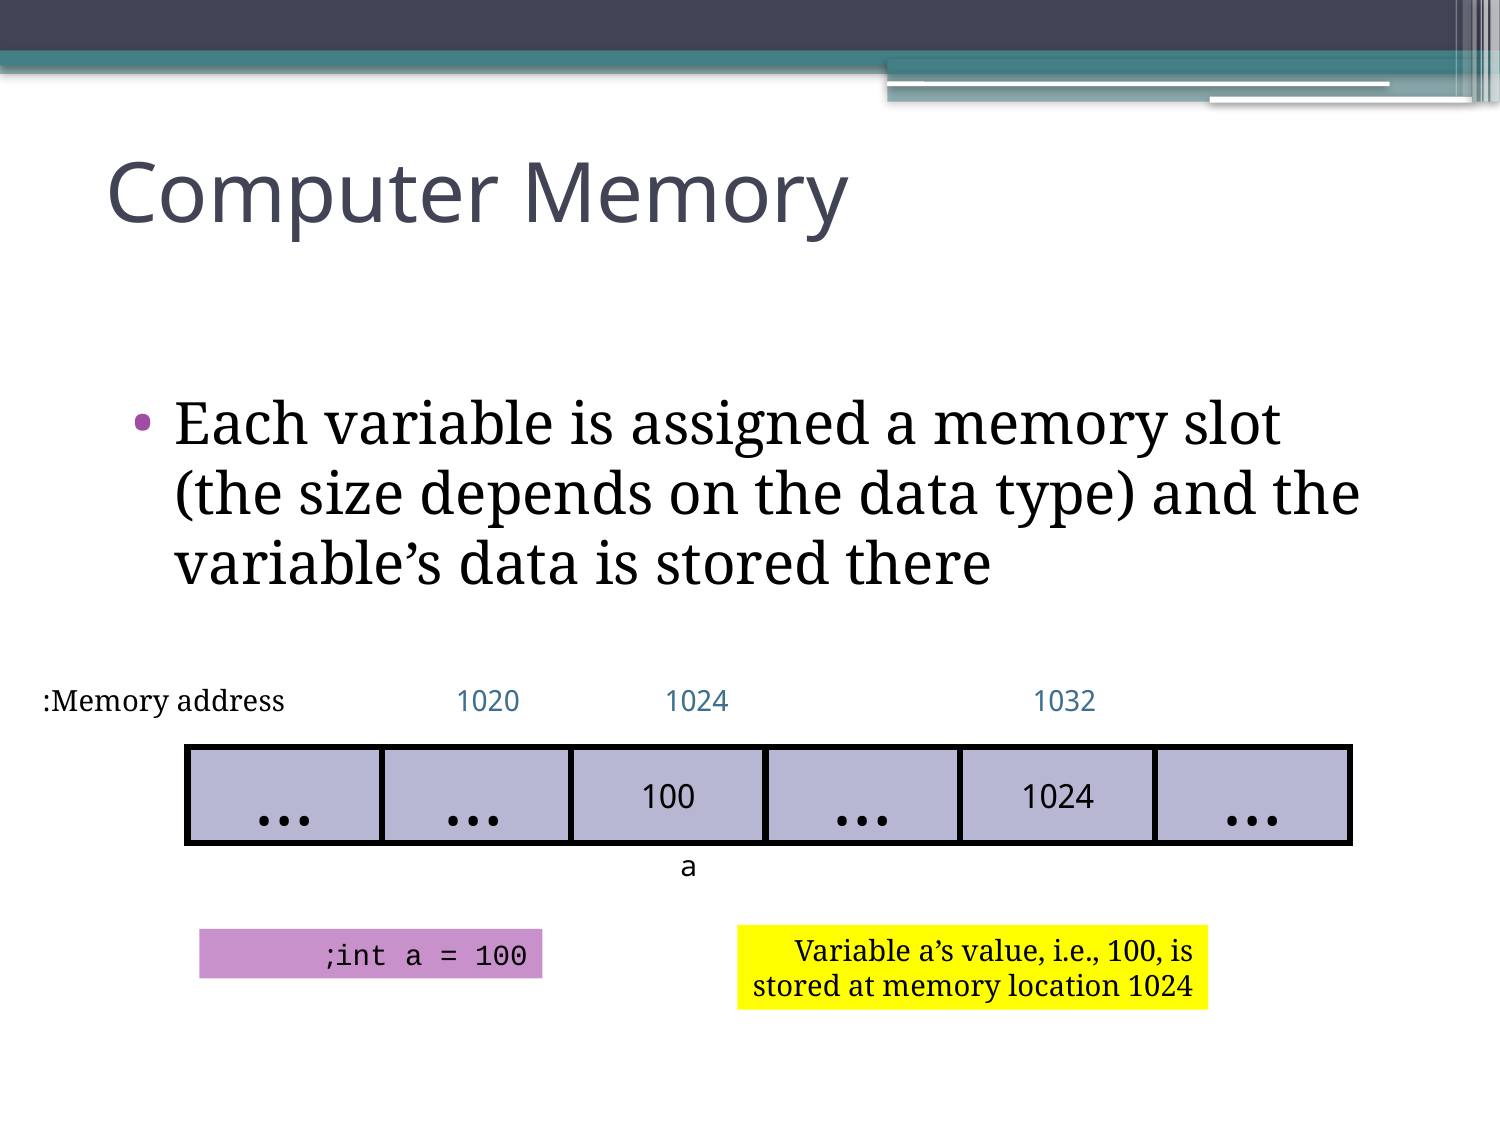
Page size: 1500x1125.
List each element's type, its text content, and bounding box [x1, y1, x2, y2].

text_box … [383, 747, 571, 844]
text_box Variable a’s value, i.e., 100, is stored at memory location 1024 [737, 924, 1209, 1010]
text_box 100 [571, 747, 765, 844]
text_box … [765, 747, 960, 844]
text_box … [187, 747, 383, 844]
text_box 1024 [960, 747, 1155, 844]
text_box 1032 [905, 674, 1112, 725]
text_box 1024 [583, 674, 744, 725]
text_box int a = 100; [199, 928, 543, 979]
text_box … [1155, 747, 1350, 844]
text_box a [552, 839, 712, 890]
text_box 1020 [375, 674, 535, 725]
title Computer Memory [90, 101, 1441, 277]
text_box Memory address: [0, 674, 300, 725]
list Each variable is assigned a memory slot (the size depends on the data type) and the variable’s data is stored there [99, 302, 1388, 657]
